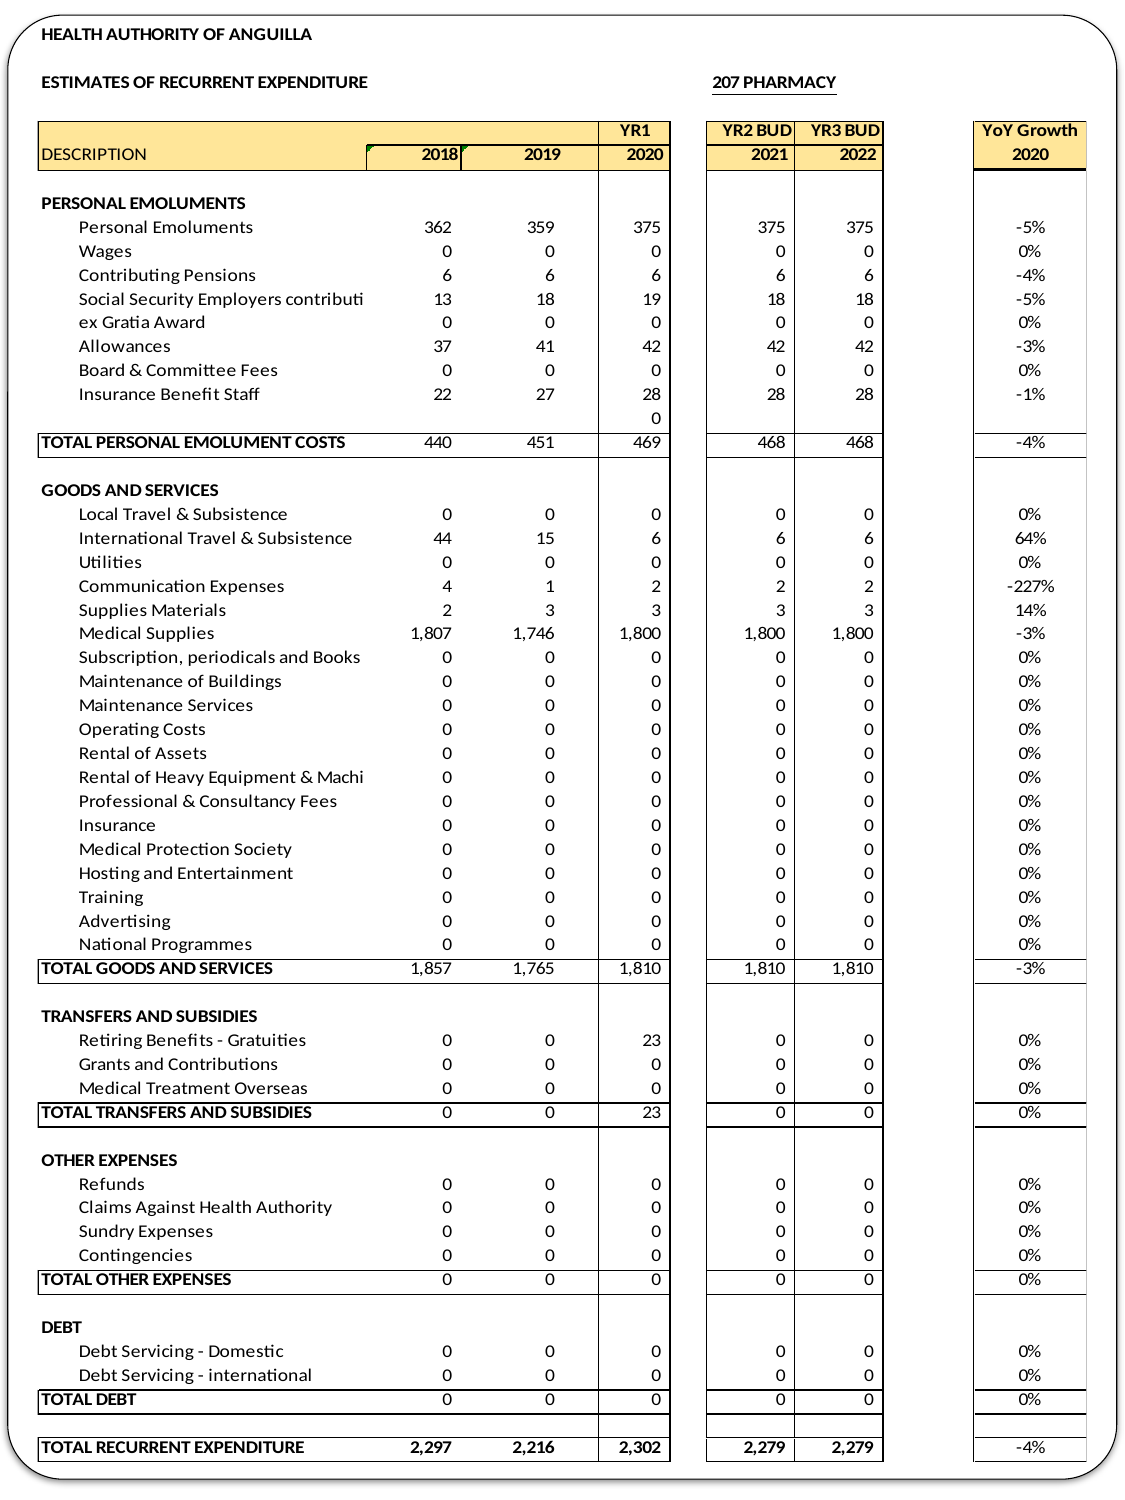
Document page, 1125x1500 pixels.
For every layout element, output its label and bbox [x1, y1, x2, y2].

list [37, 24, 1088, 1463]
